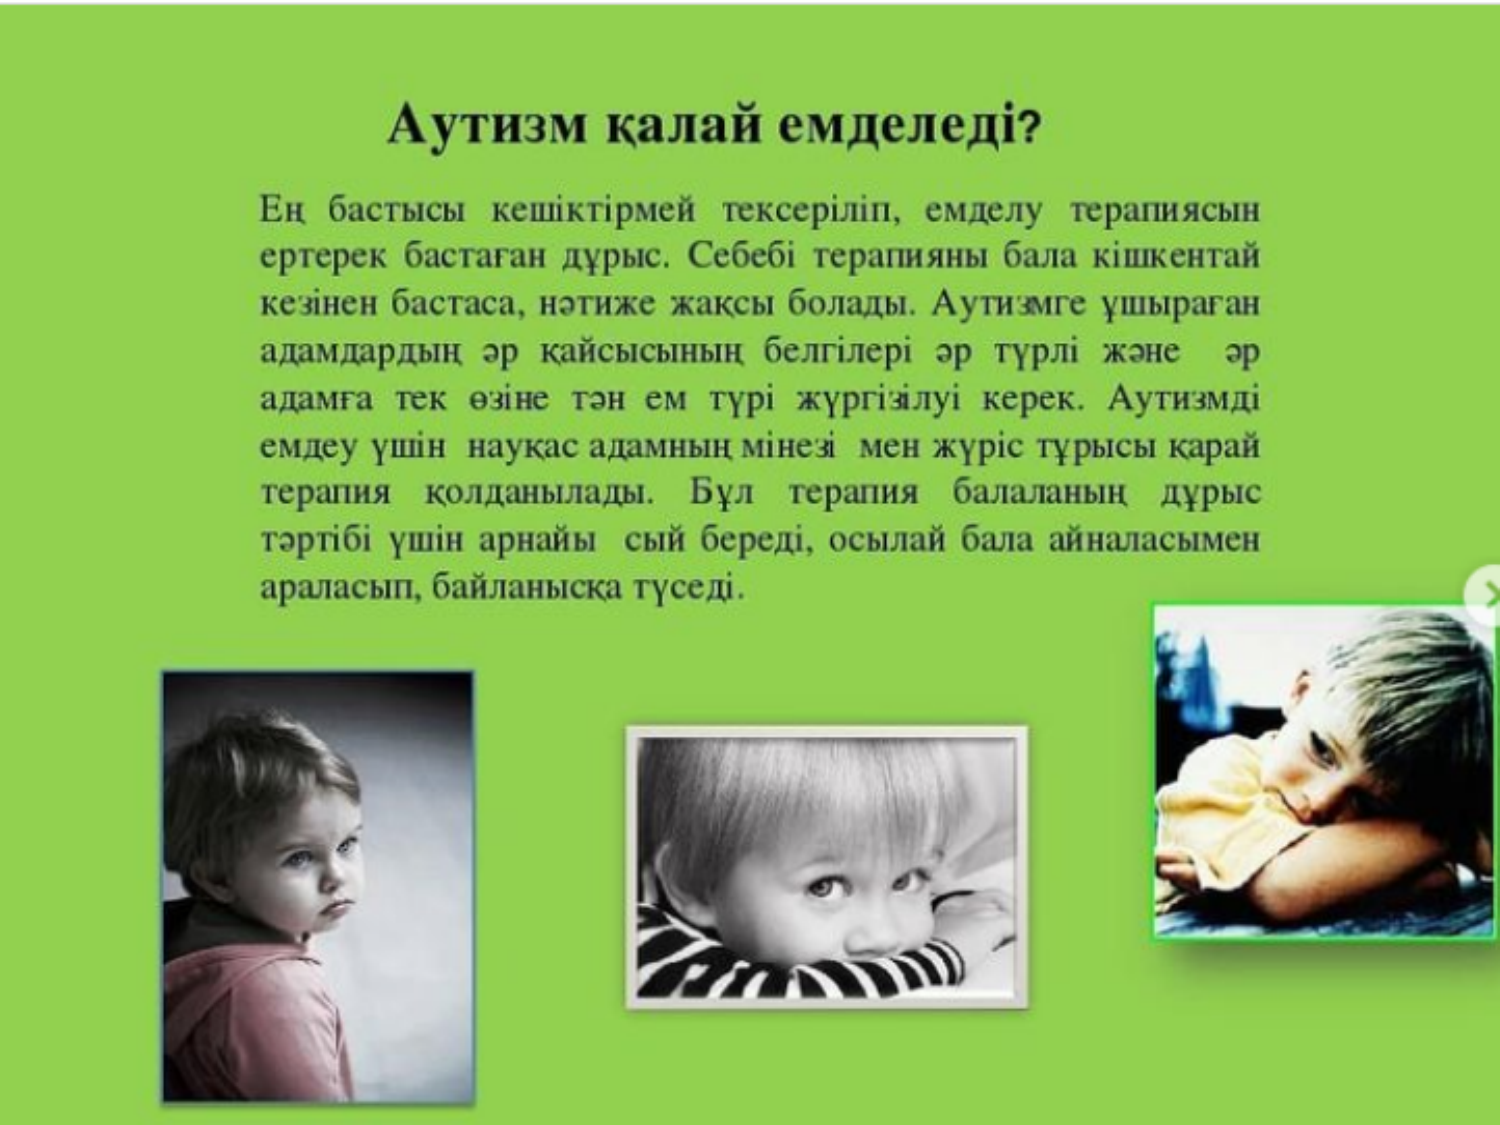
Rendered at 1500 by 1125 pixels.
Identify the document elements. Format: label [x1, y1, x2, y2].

list [0, 0, 1500, 1125]
